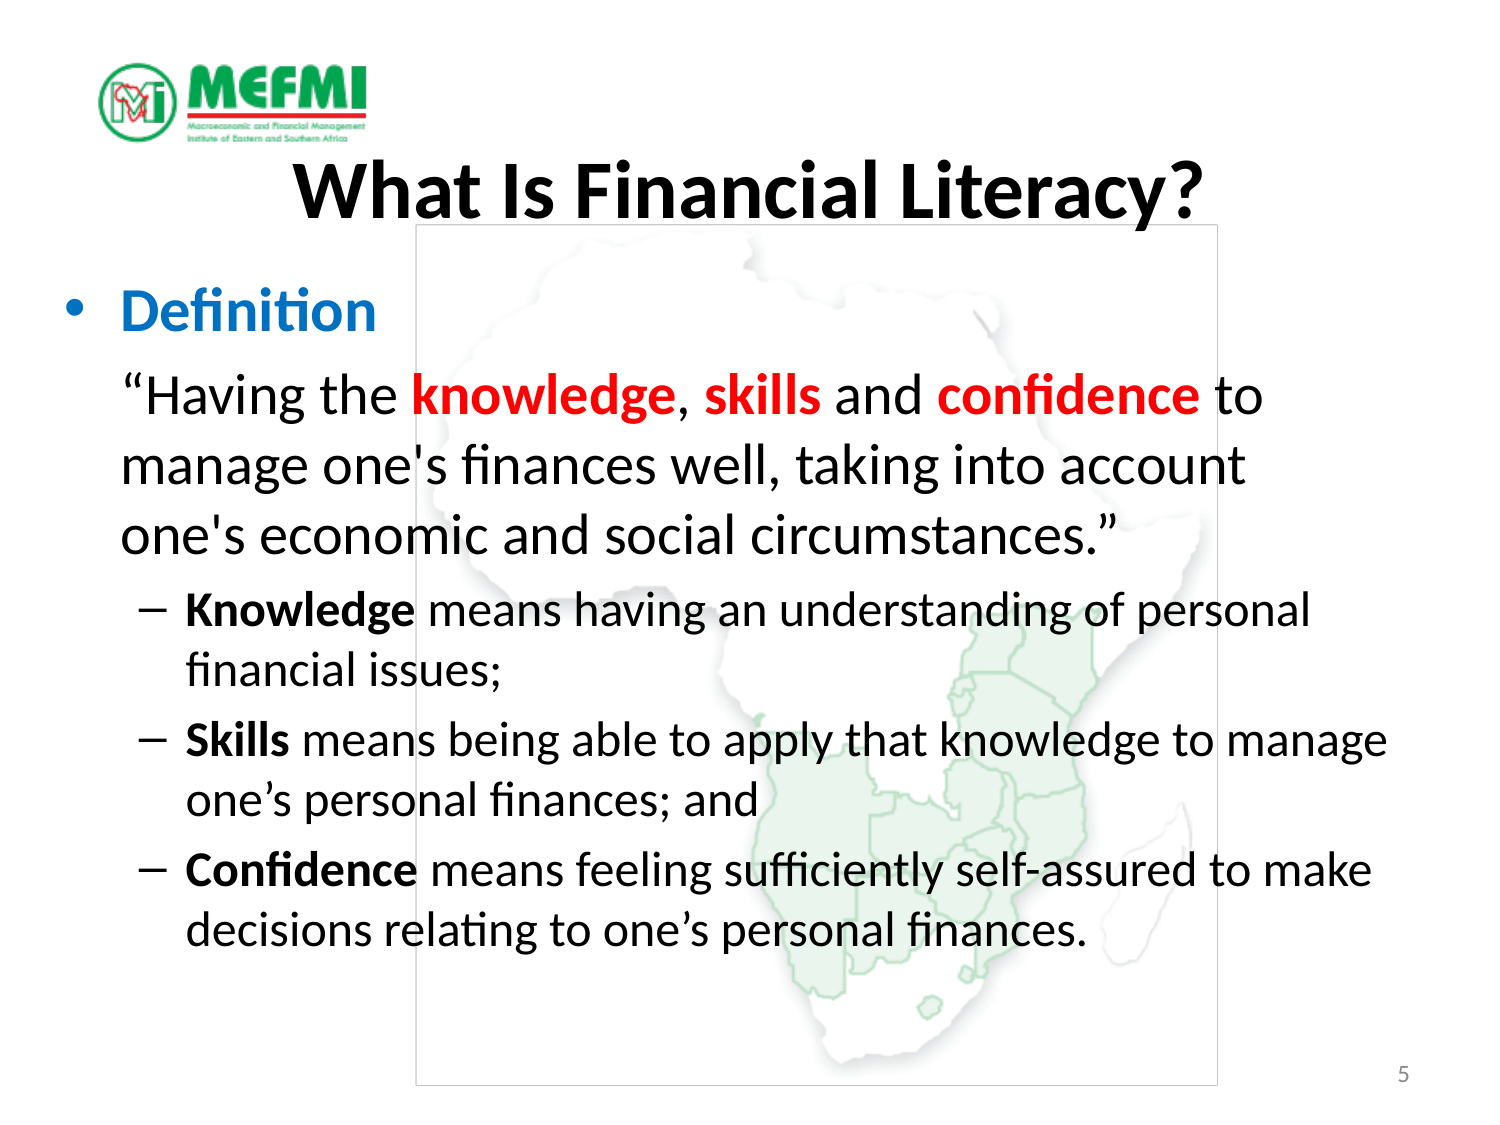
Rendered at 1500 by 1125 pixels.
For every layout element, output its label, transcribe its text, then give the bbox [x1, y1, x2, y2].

list Definition “Having the knowledge, skills and confidence to manage one's finances well, taking into account one's economic and social circumstances.” Knowledge means having an understanding of personal financial issues; Skills means being able to apply that knowledge to manage one’s personal finances; and Confidence means feeling sufficiently self-assured to make decisions relating to one’s personal finances. [49, 262, 1449, 1046]
title What Is Financial Literacy? [74, 136, 1426, 233]
slide_number 5 [1074, 1042, 1425, 1103]
